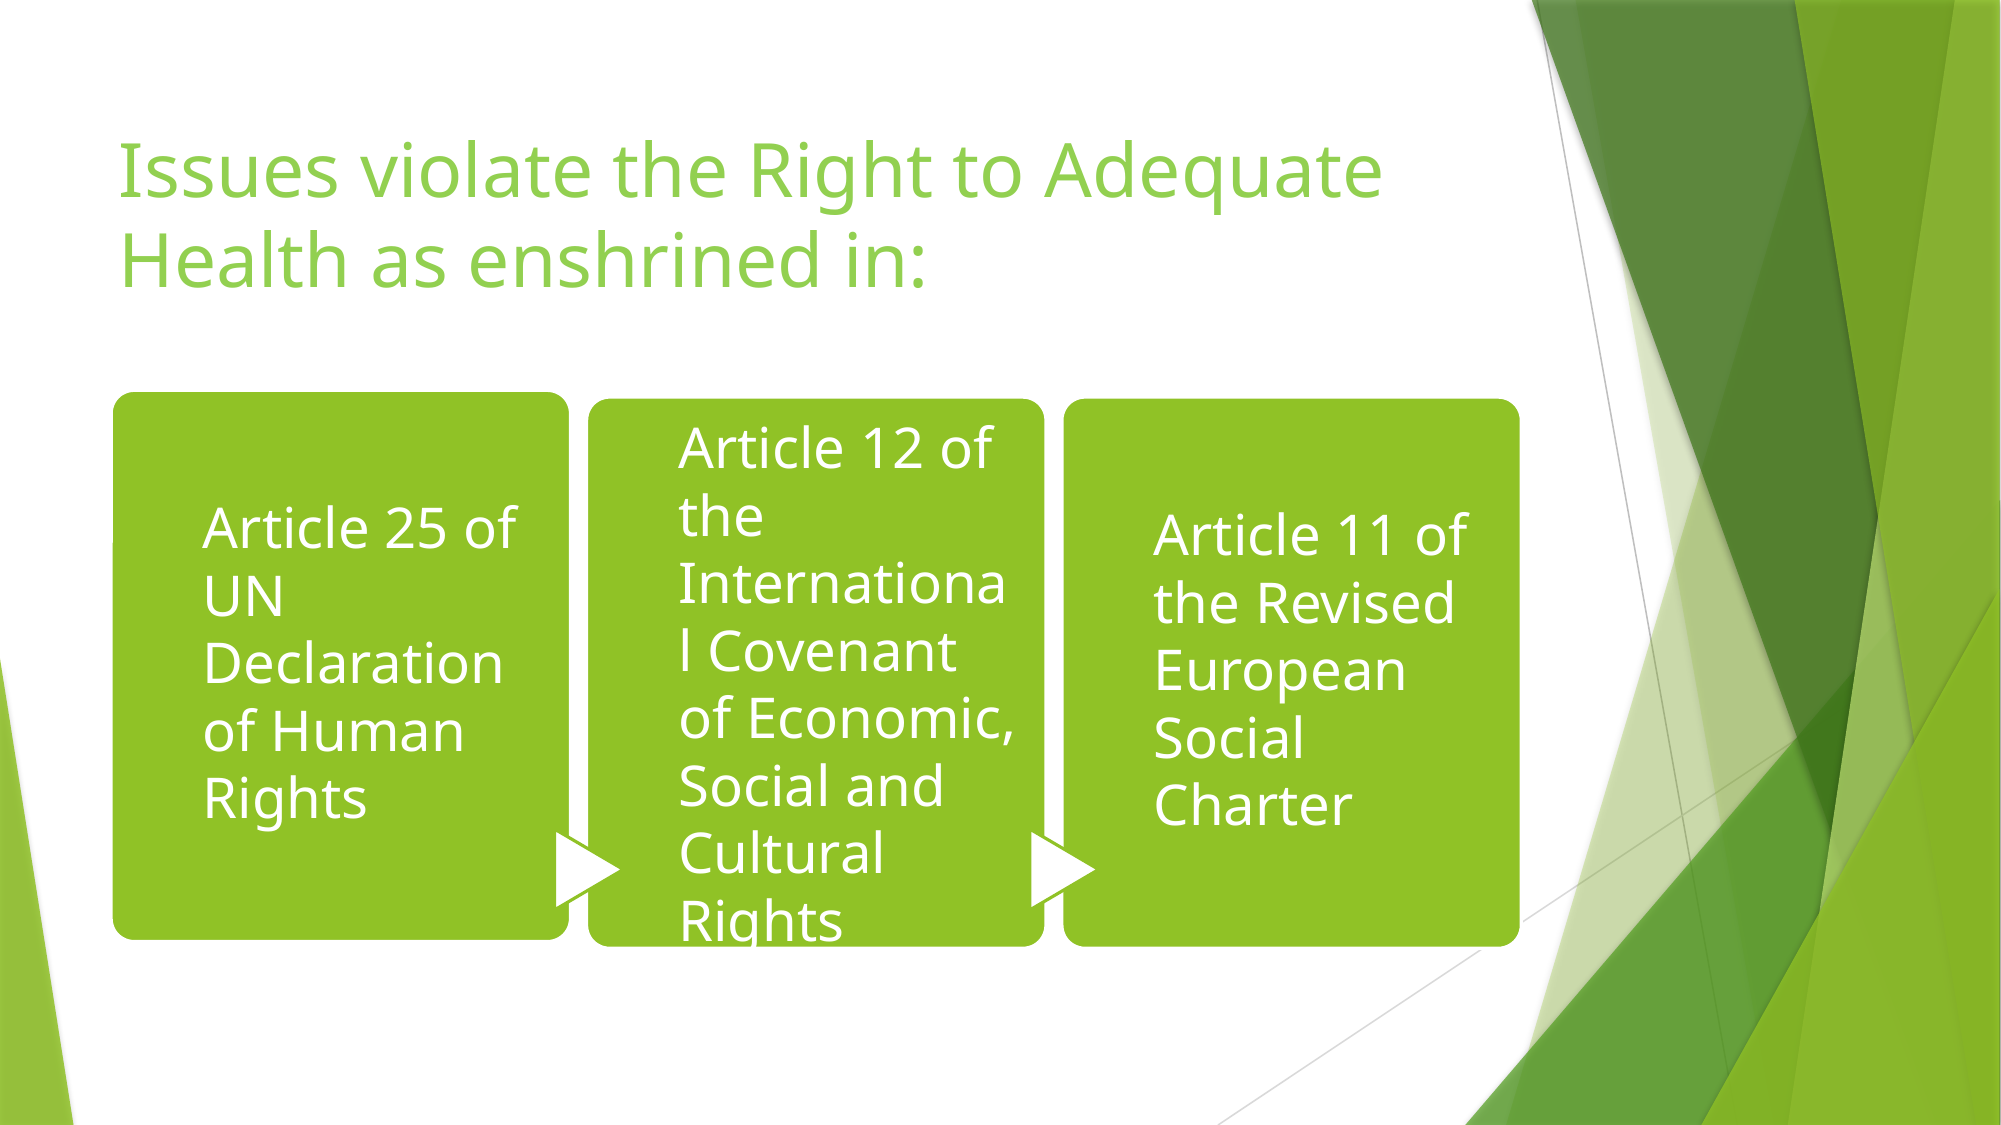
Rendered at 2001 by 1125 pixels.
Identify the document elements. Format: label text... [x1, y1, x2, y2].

text_box Issues violate the Right to Adequate Health as enshrined in: [104, 115, 1517, 401]
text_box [110, 353, 1522, 992]
